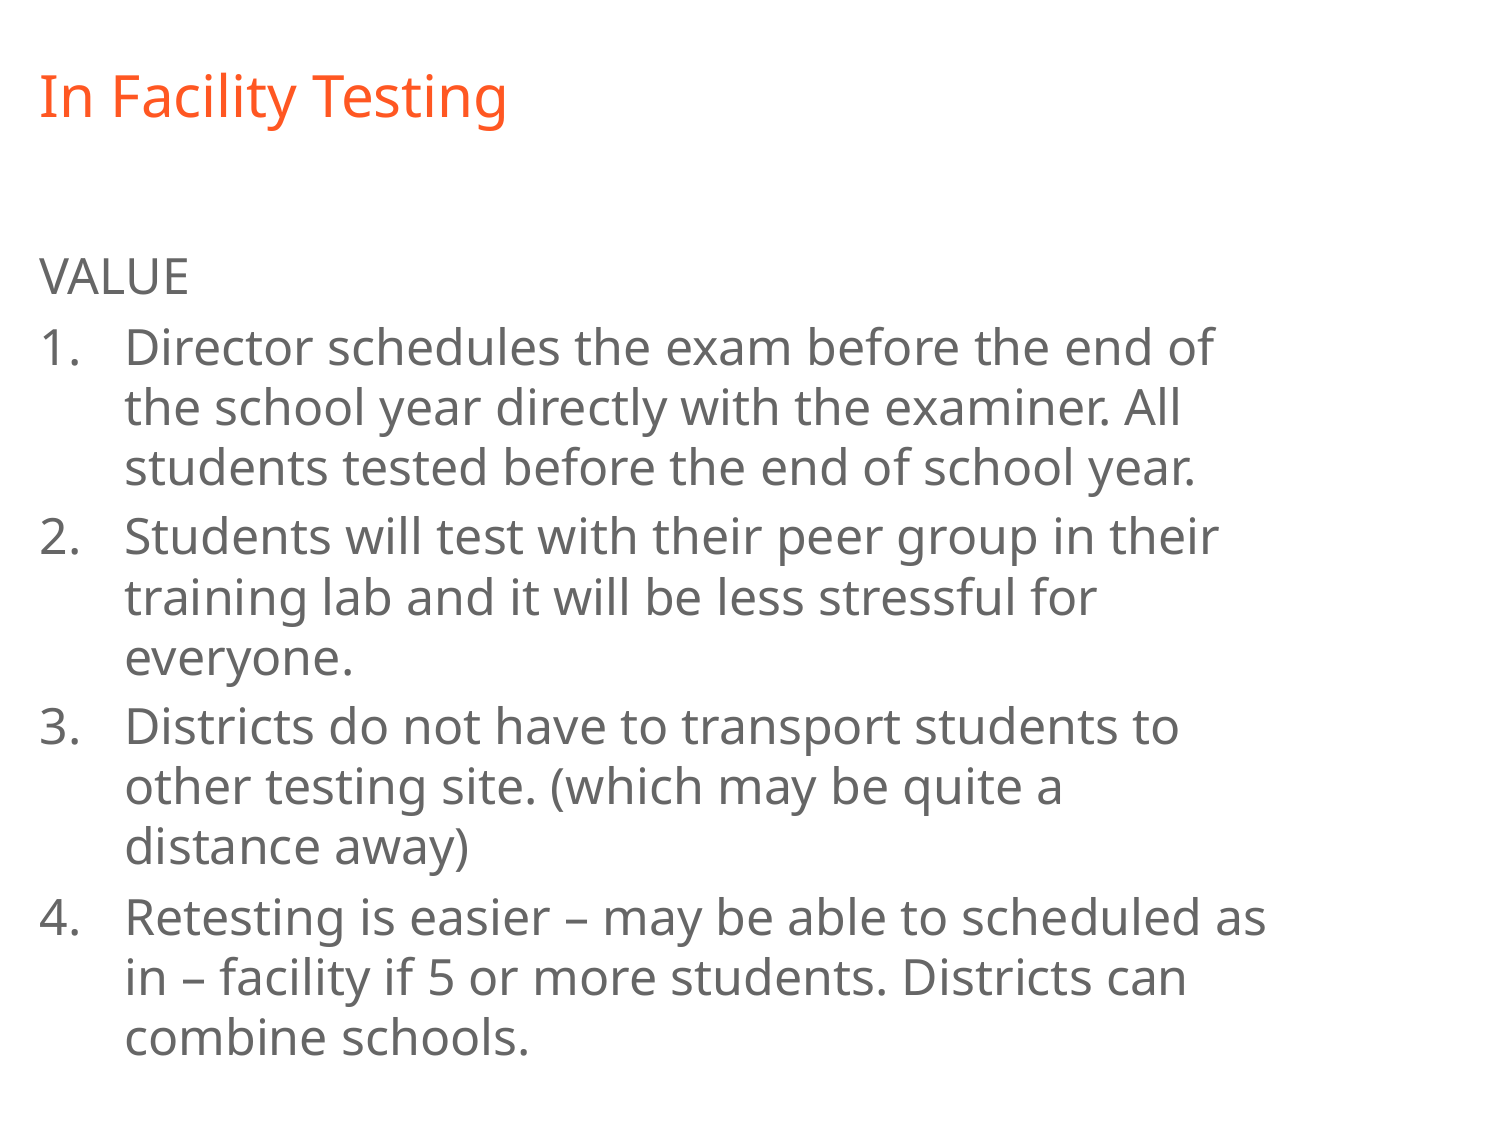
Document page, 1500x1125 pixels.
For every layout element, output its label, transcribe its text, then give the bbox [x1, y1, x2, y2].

list VALUE Director schedules the exam before the end of the school year directly with the examiner. All students tested before the end of school year. Students will test with their peer group in their training lab and it will be less stressful for everyone. Districts do not have to transport students to other testing site. (which may be quite a distance away) Retesting is easier – may be able to scheduled as in – facility if 5 or more students. Districts can combine schools. [24, 237, 1288, 1013]
title In Facility Testing [24, 24, 1263, 237]
